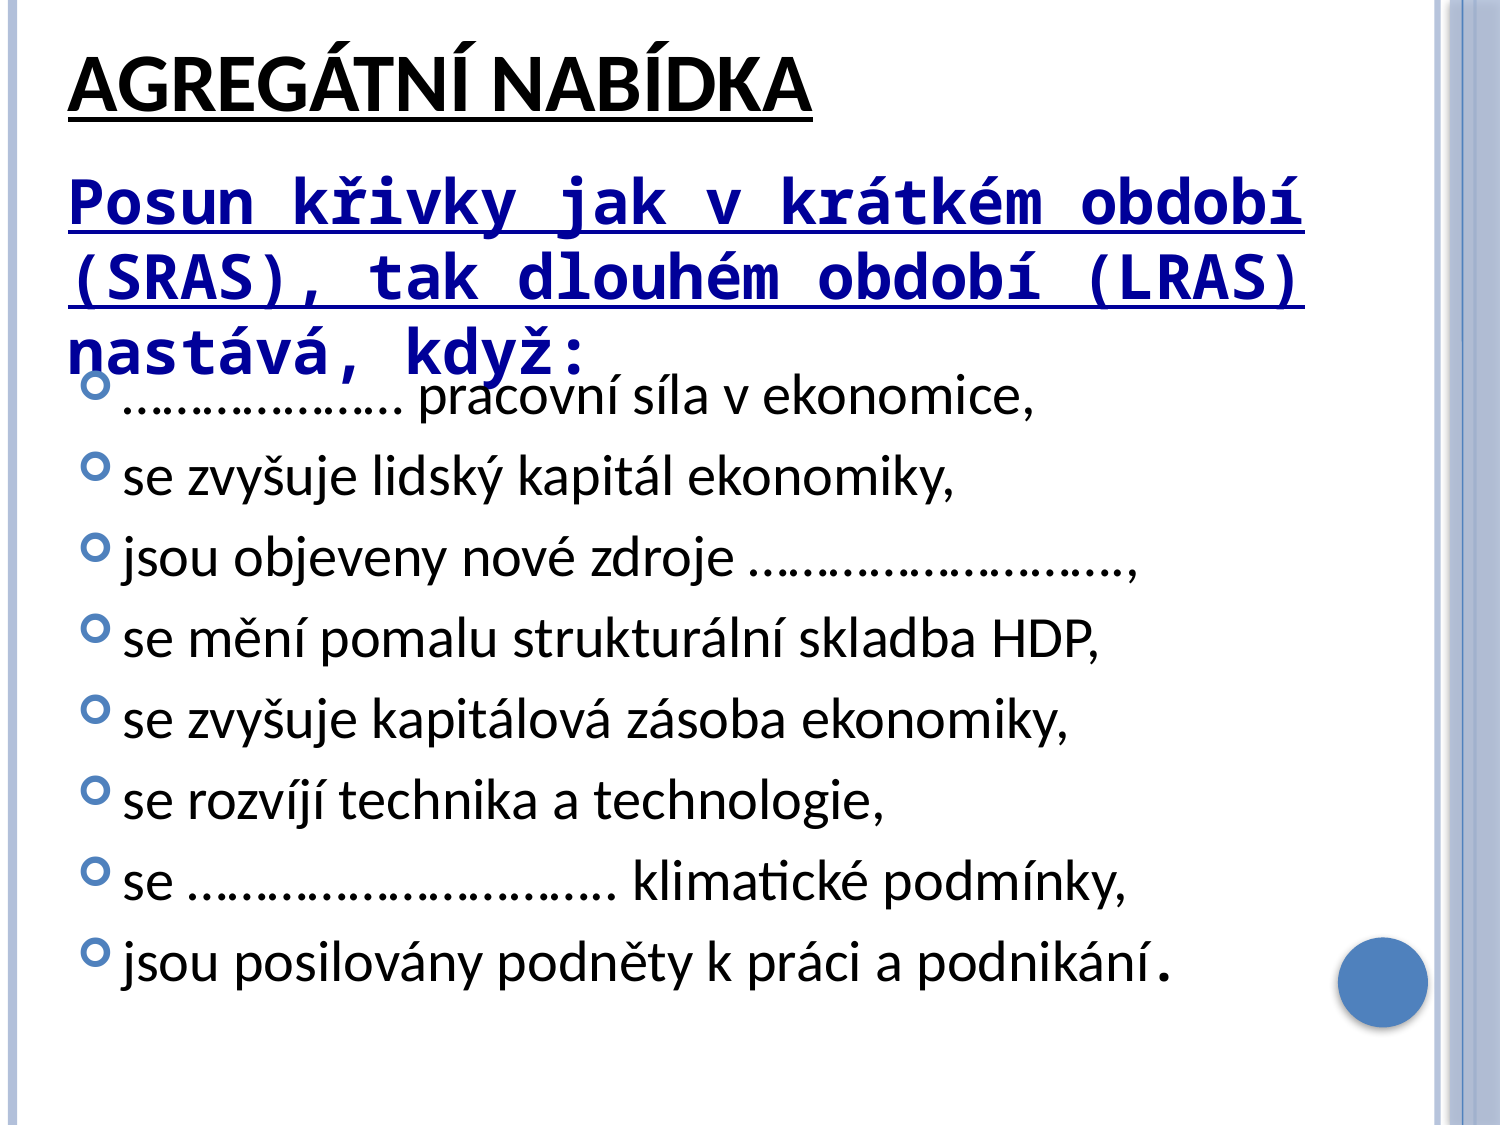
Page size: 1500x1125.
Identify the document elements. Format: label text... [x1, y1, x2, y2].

text_box ………………… pracovní síla v ekonomice, se zvyšuje lidský kapitál ekonomiky, jsou objeveny nové zdroje ………………………., se mění pomalu strukturální skladba HDP, se zvyšuje kapitálová zásoba ekonomiky, se rozvíjí technika a technologie, se ………………………….. klimatické podmínky, jsou posilovány podněty k práci a podnikání. [62, 362, 1450, 1103]
text_box Posun křivky jak v krátkém období (SRAS), tak dlouhém období (LRAS) nastává, když: [53, 154, 1498, 395]
text_box Agregátní nabídka [53, 20, 1500, 136]
